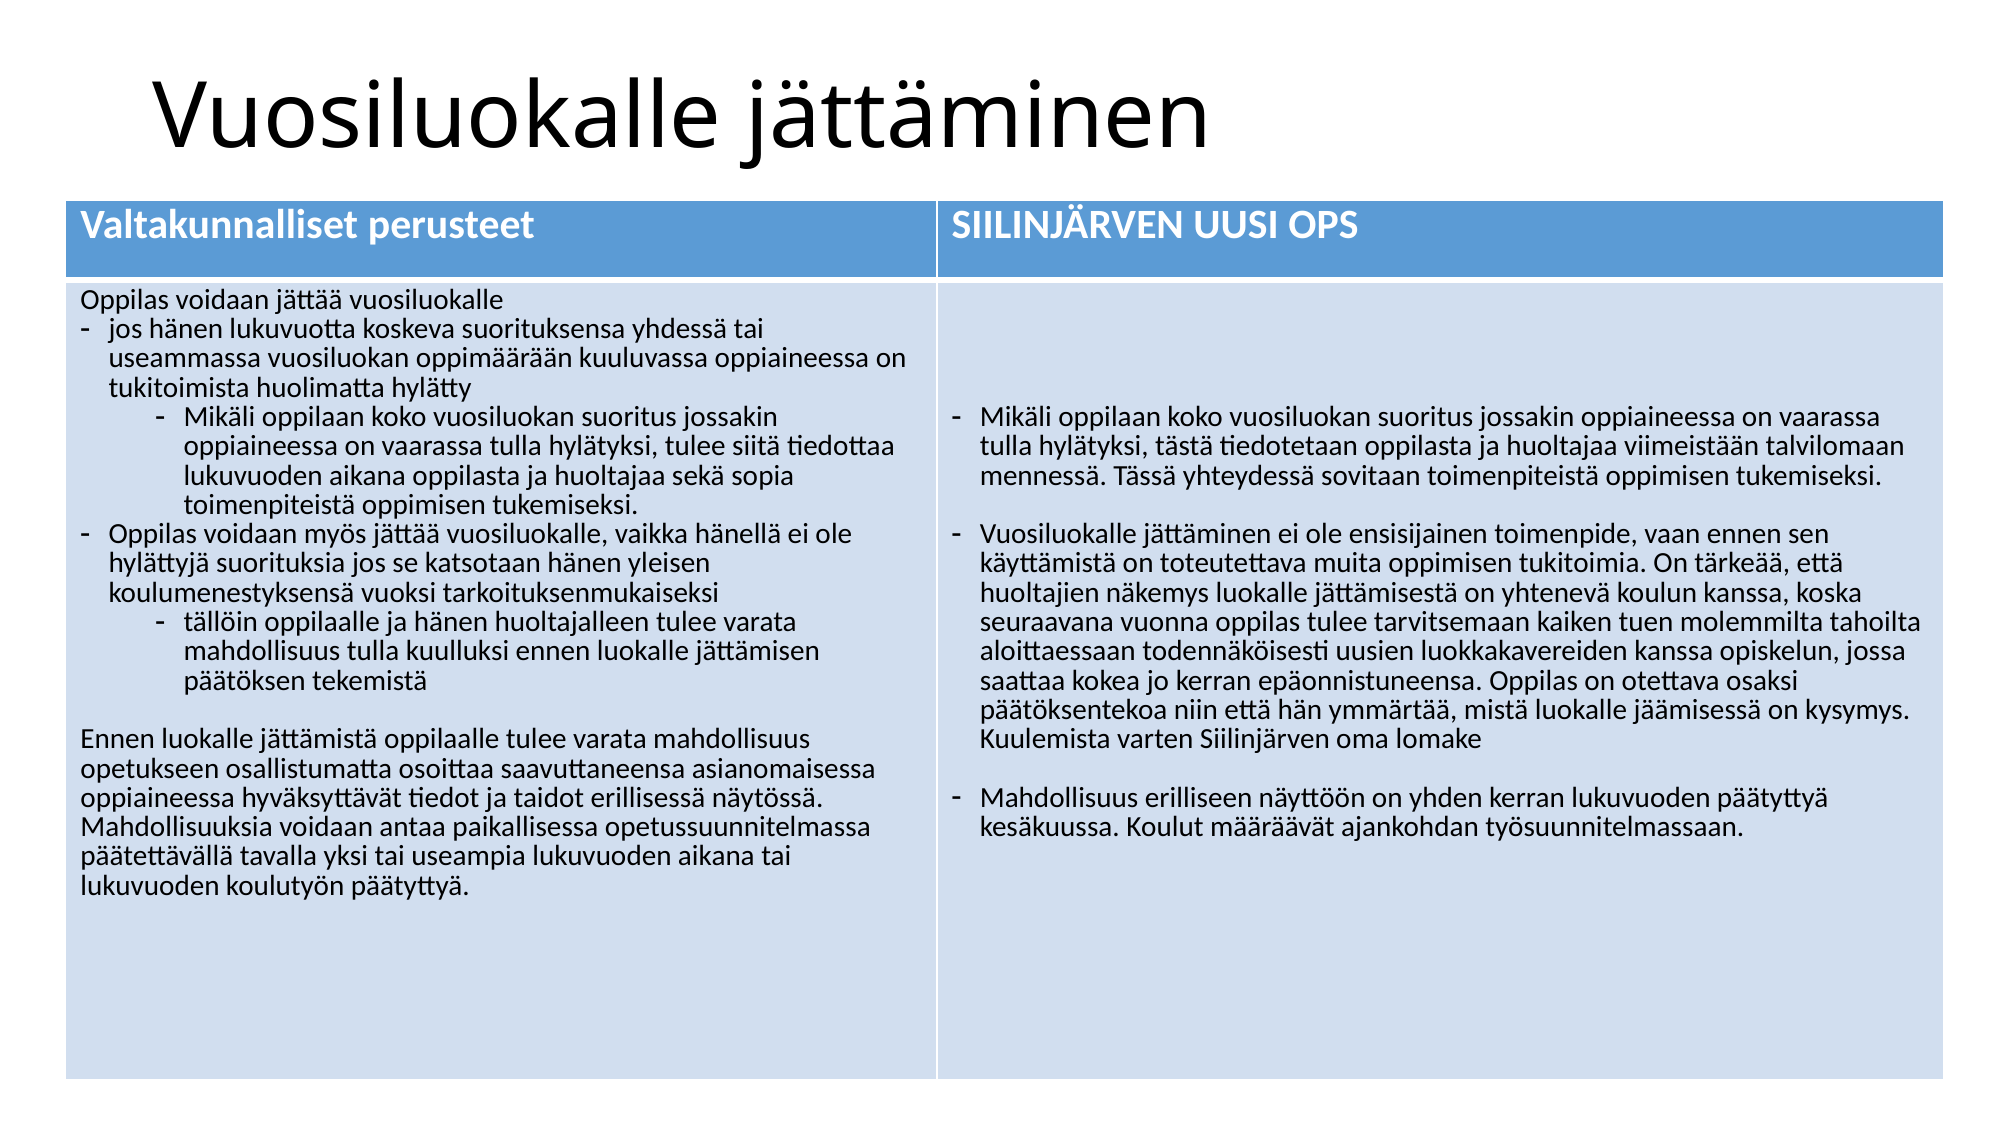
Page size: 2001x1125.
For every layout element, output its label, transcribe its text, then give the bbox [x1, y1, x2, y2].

table_cell Oppilas voidaan jättää vuosiluokalle jos hänen lukuvuotta koskeva suorituksensa yhdessä tai useammassa vuosiluokan oppimäärään kuuluvassa oppiaineessa on tukitoimista huolimatta hylätty Mikäli oppilaan koko vuosiluokan suoritus jossakin oppiaineessa on vaarassa tulla hylätyksi, tulee siitä tiedottaa lukuvuoden aikana oppilasta ja huoltajaa sekä sopia toimenpiteistä oppimisen tukemiseksi. Oppilas voidaan myös jättää vuosiluokalle, vaikka hänellä ei ole hylättyjä suorituksia jos se katsotaan hänen yleisen koulumenestyksensä vuoksi tarkoituksenmukaiseksi tällöin oppilaalle ja hänen huoltajalleen tulee varata mahdollisuus tulla kuulluksi ennen luokalle jättämisen päätöksen tekemistä Ennen luokalle jättämistä oppilaalle tulee varata mahdollisuus opetukseen osallistumatta osoittaa saavuttaneensa asianomaisessa oppiaineessa hyväksyttävät tiedot ja taidot erillisessä näytössä. Mahdollisuuksia voidaan antaa paikallisessa opetussuunnitelmassa päätettävällä tavalla yksi tai useampia lukuvuoden aikana tai lukuvuoden koulutyön päätyttyä. [66, 283, 936, 1079]
title Vuosiluokalle jättäminen [137, 59, 1863, 176]
table_cell Mikäli oppilaan koko vuosiluokan suoritus jossakin oppiaineessa on vaarassa tulla hylätyksi, tästä tiedotetaan oppilasta ja huoltajaa viimeistään talvilomaan mennessä. Tässä yhteydessä sovitaan toimenpiteistä oppimisen tukemiseksi. Vuosiluokalle jättäminen ei ole ensisijainen toimenpide, vaan ennen sen käyttämistä on toteutettava muita oppimisen tukitoimia. On tärkeää, että huoltajien näkemys luokalle jättämisestä on yhtenevä koulun kanssa, koska seuraavana vuonna oppilas tulee tarvitsemaan kaiken tuen molemmilta tahoilta aloittaessaan todennäköisesti uusien luokkakavereiden kanssa opiskelun, jossa saattaa kokea jo kerran epäonnistuneensa. Oppilas on otettava osaksi päätöksentekoa niin että hän ymmärtää, mistä luokalle jäämisessä on kysymys. Kuulemista varten Siilinjärven oma lomake Mahdollisuus erilliseen näyttöön on yhden kerran lukuvuoden päätyttyä kesäkuussa. Koulut määräävät ajankohdan työsuunnitelmassaan. [938, 283, 1943, 1079]
table_header Valtakunnalliset perusteet [66, 201, 936, 277]
table_header SIILINJÄRVEN UUSI OPS [938, 201, 1943, 277]
